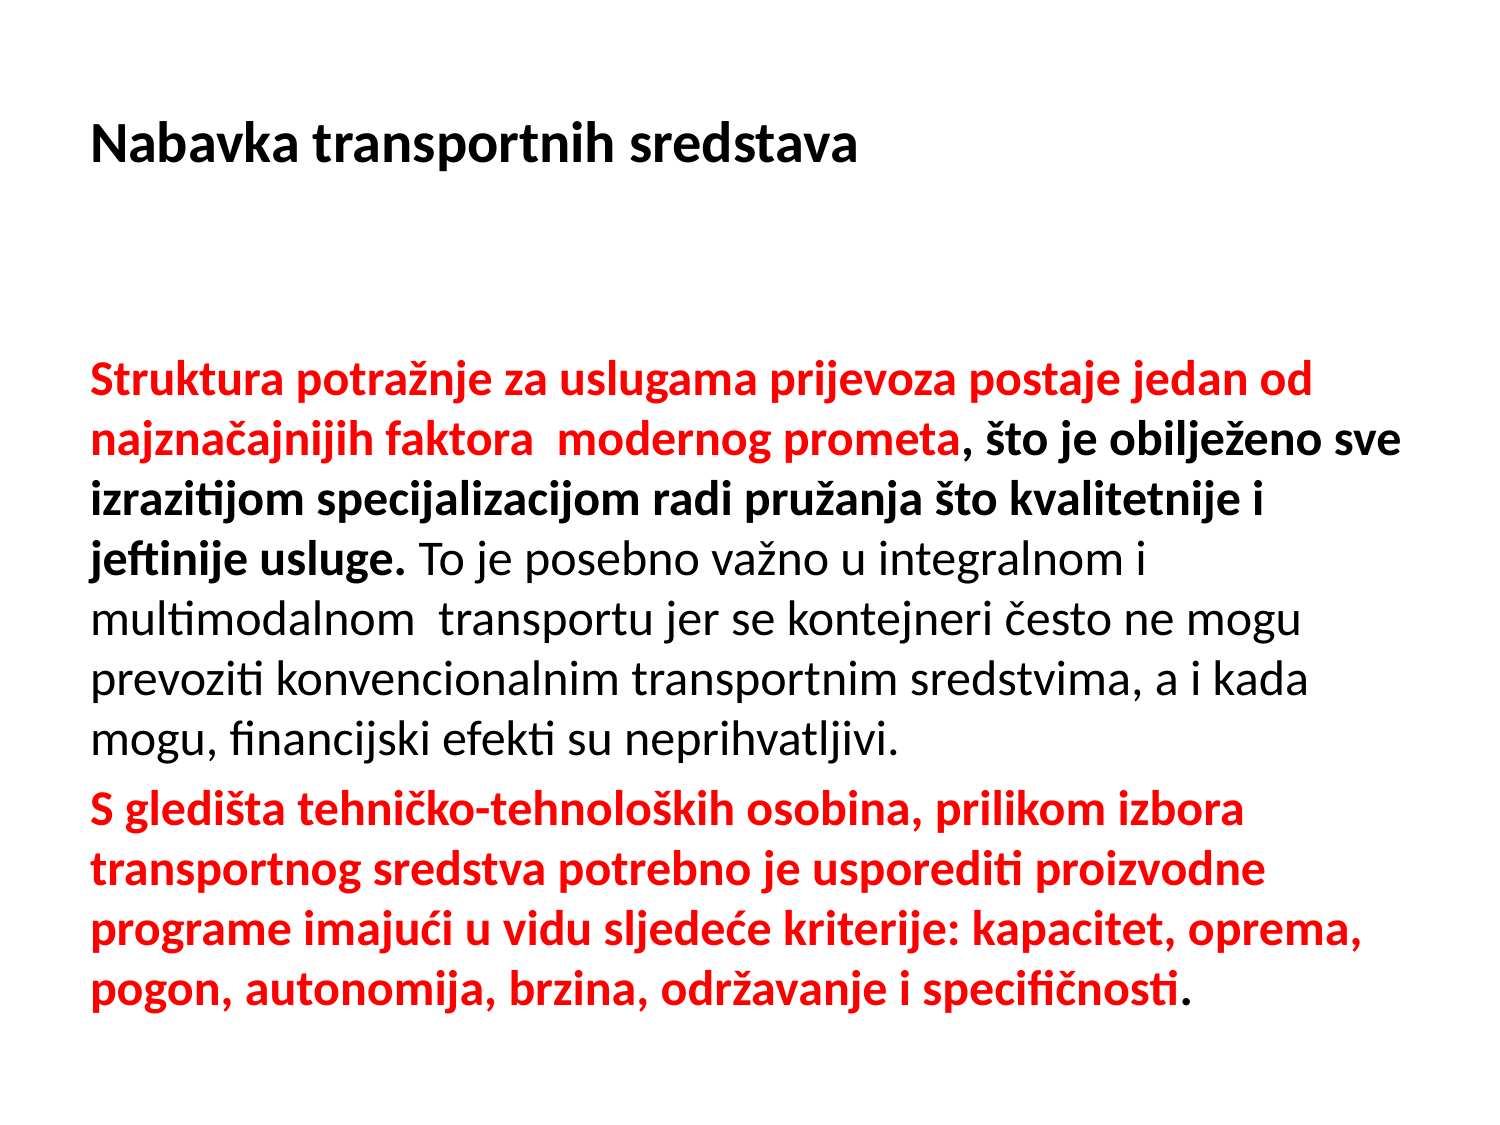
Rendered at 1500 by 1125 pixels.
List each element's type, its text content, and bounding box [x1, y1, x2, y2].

list Struktura potražnje za uslugama prijevoza postaje jedan od najznačajnijih faktora modernog prometa, što je obilježeno sve izrazitijom specijalizacijom radi pružanja što kvalitetnije i jeftinije usluge. To je posebno važno u integralnom i multimodalnom transportu jer se kontejneri često ne mogu prevoziti konvencionalnim transportnim sredstvima, a i kada mogu, financijski efekti su neprihvatljivi. S gledišta tehničko-tehnoloških osobina, prilikom izbora transportnog sredstva potrebno je usporediti proizvodne programe imajući u vidu sljedeće kriterije: kapacitet, oprema, pogon, autonomija, brzina, održavanje i specifičnosti. [75, 337, 1425, 1050]
title Nabavka transportnih sredstava [75, 45, 1425, 233]
